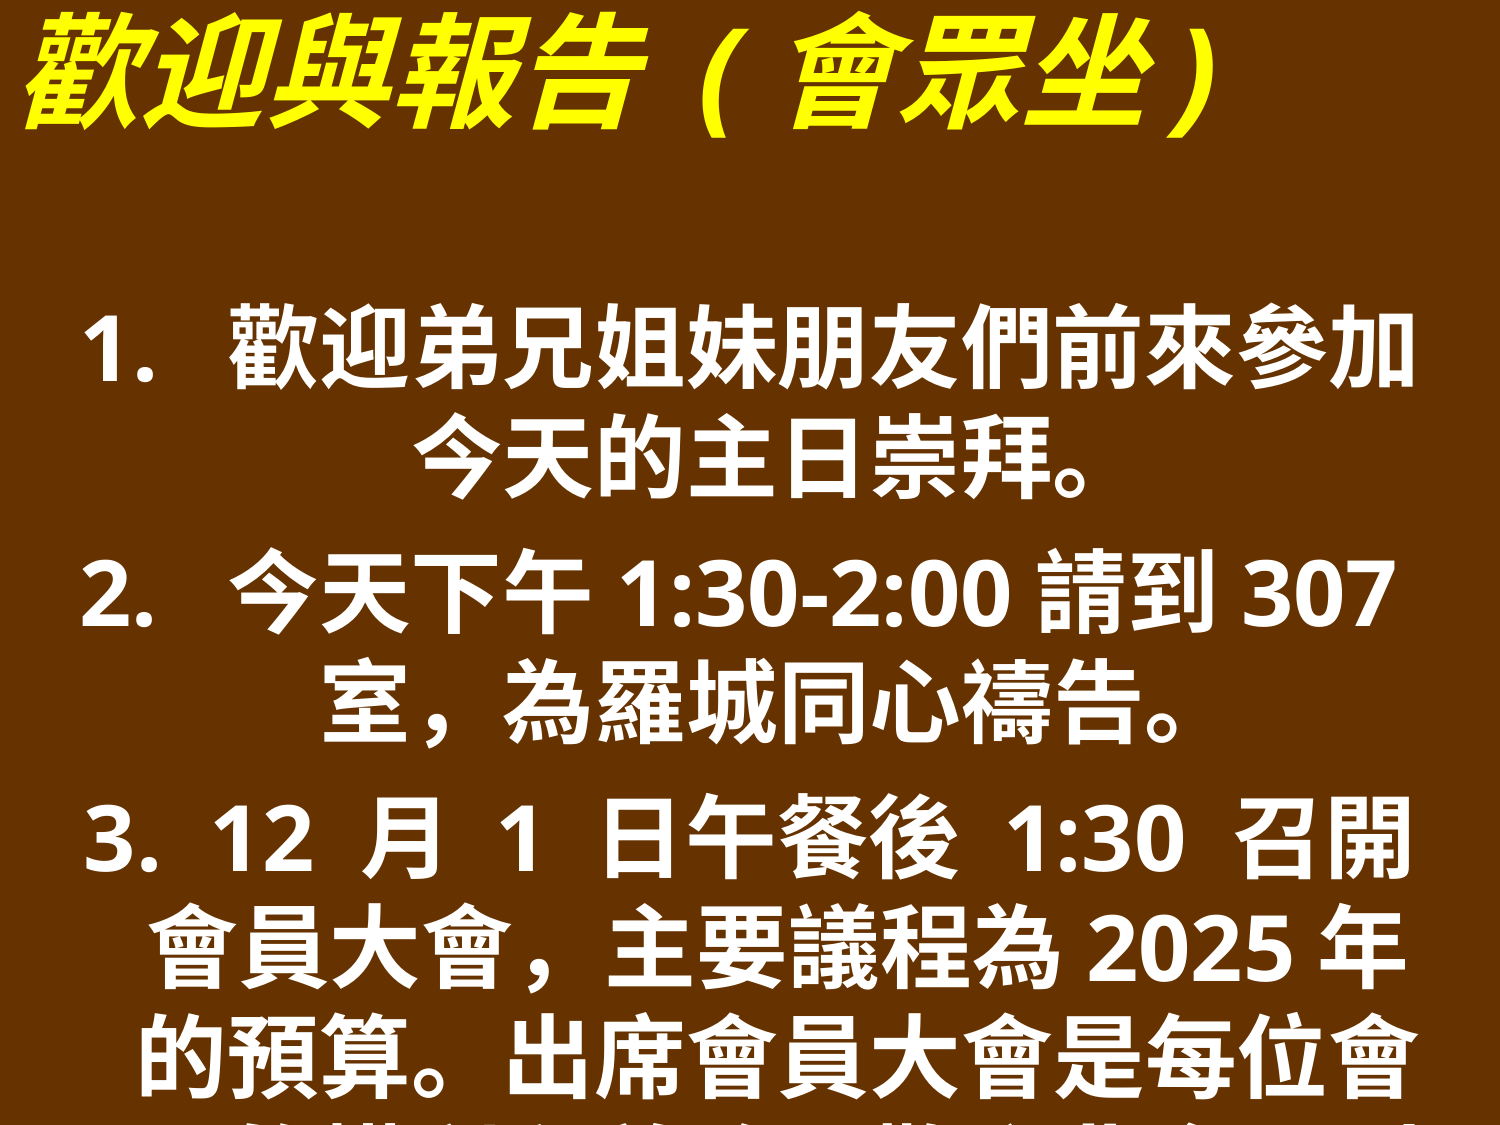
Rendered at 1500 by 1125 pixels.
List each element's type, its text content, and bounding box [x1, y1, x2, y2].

text_box 歡迎與報告 (會眾坐) [0, 0, 1275, 138]
text_box 1. 歡迎弟兄姐妹朋友們前來參加今天的主日崇拜。 2. 今天下午1:30-2:00請到307室，為羅城同心禱告。 3. 12 月 1 日午餐後 1:30 召開會員大會，主要議程為2025年的預算。出席會員大會是每位會員的權利和義務。歡迎非會員列席旁聽。 [37, 137, 1463, 1125]
